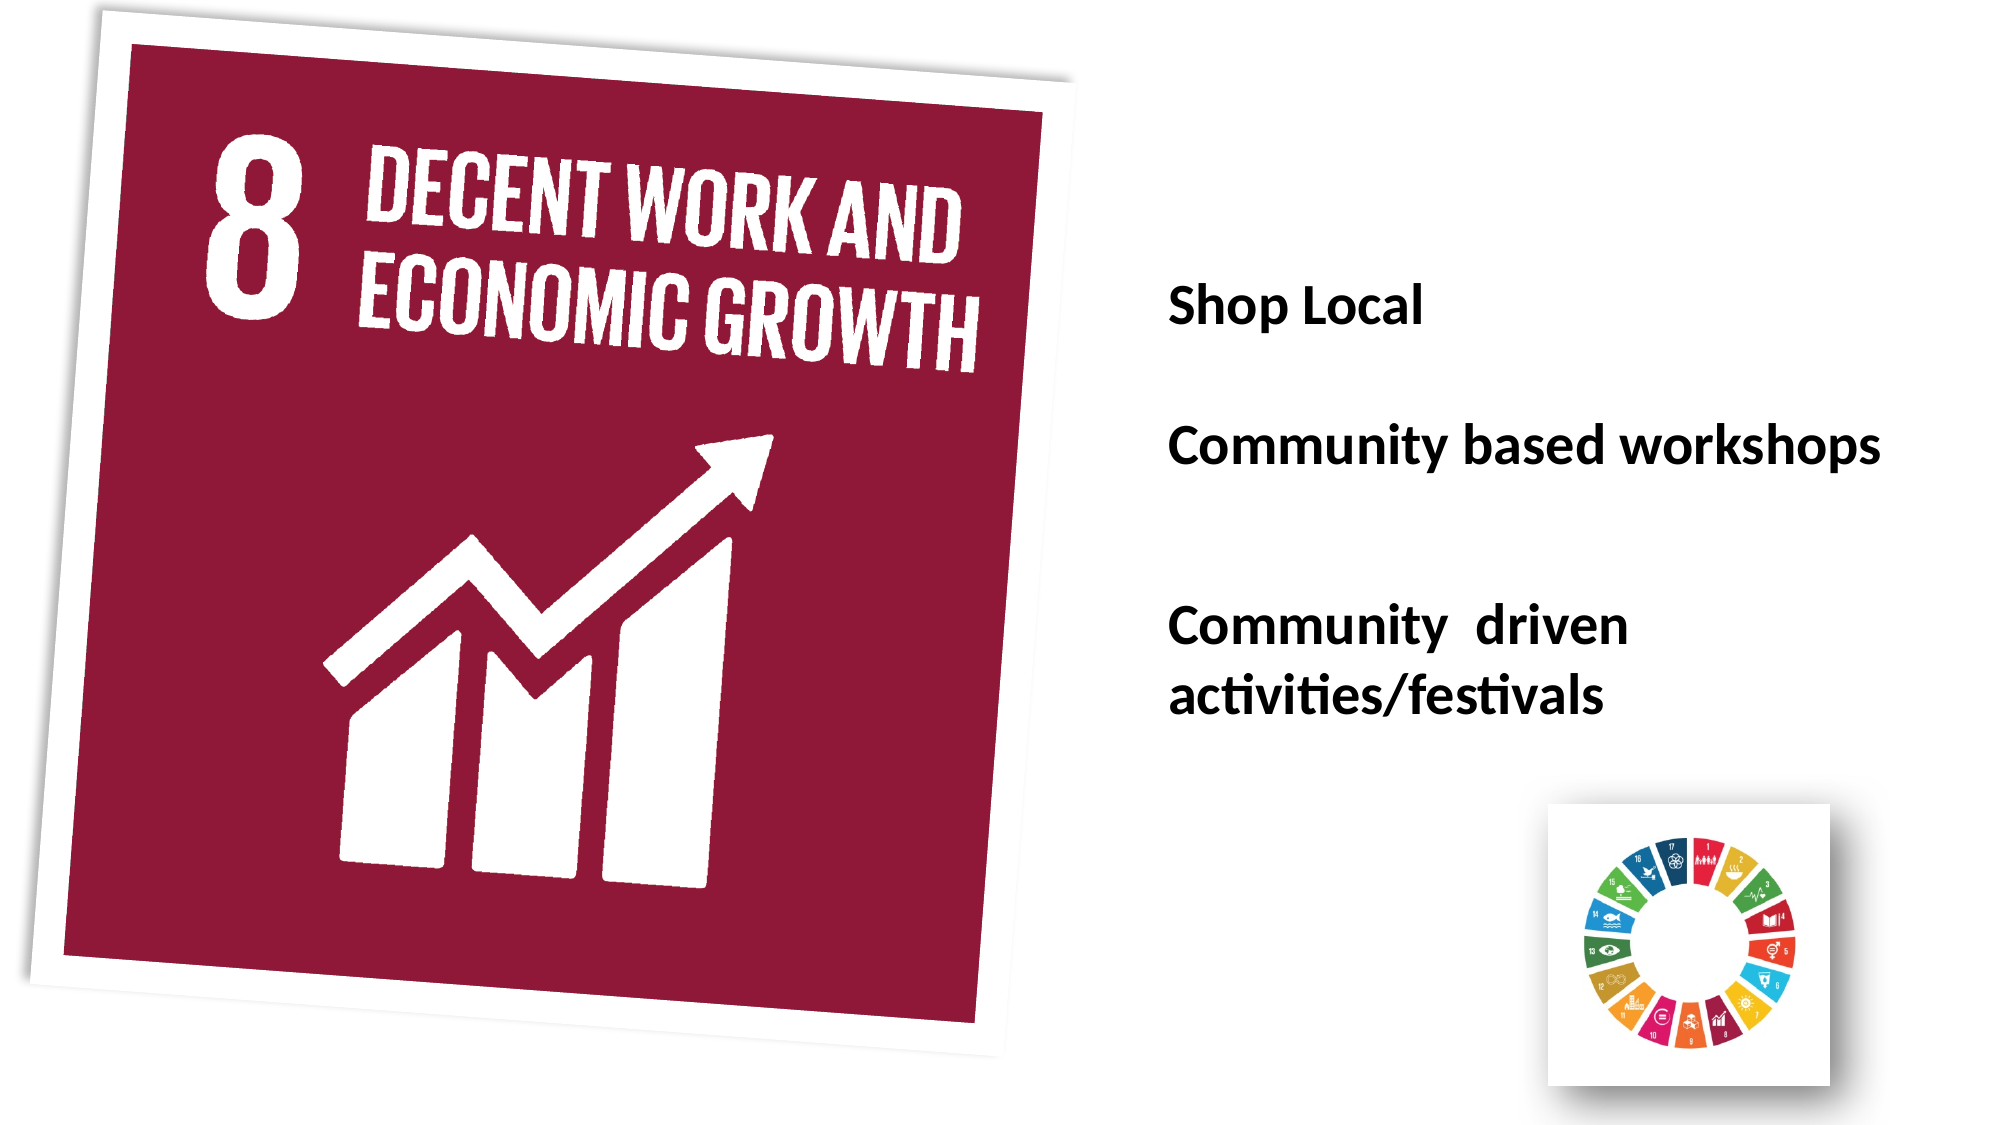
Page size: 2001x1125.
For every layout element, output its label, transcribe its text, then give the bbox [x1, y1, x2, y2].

picture [64, 45, 1042, 1023]
text_box Shop Local Community based workshops Community driven activities/festivals [1153, 258, 1899, 804]
picture [1548, 804, 1830, 1086]
